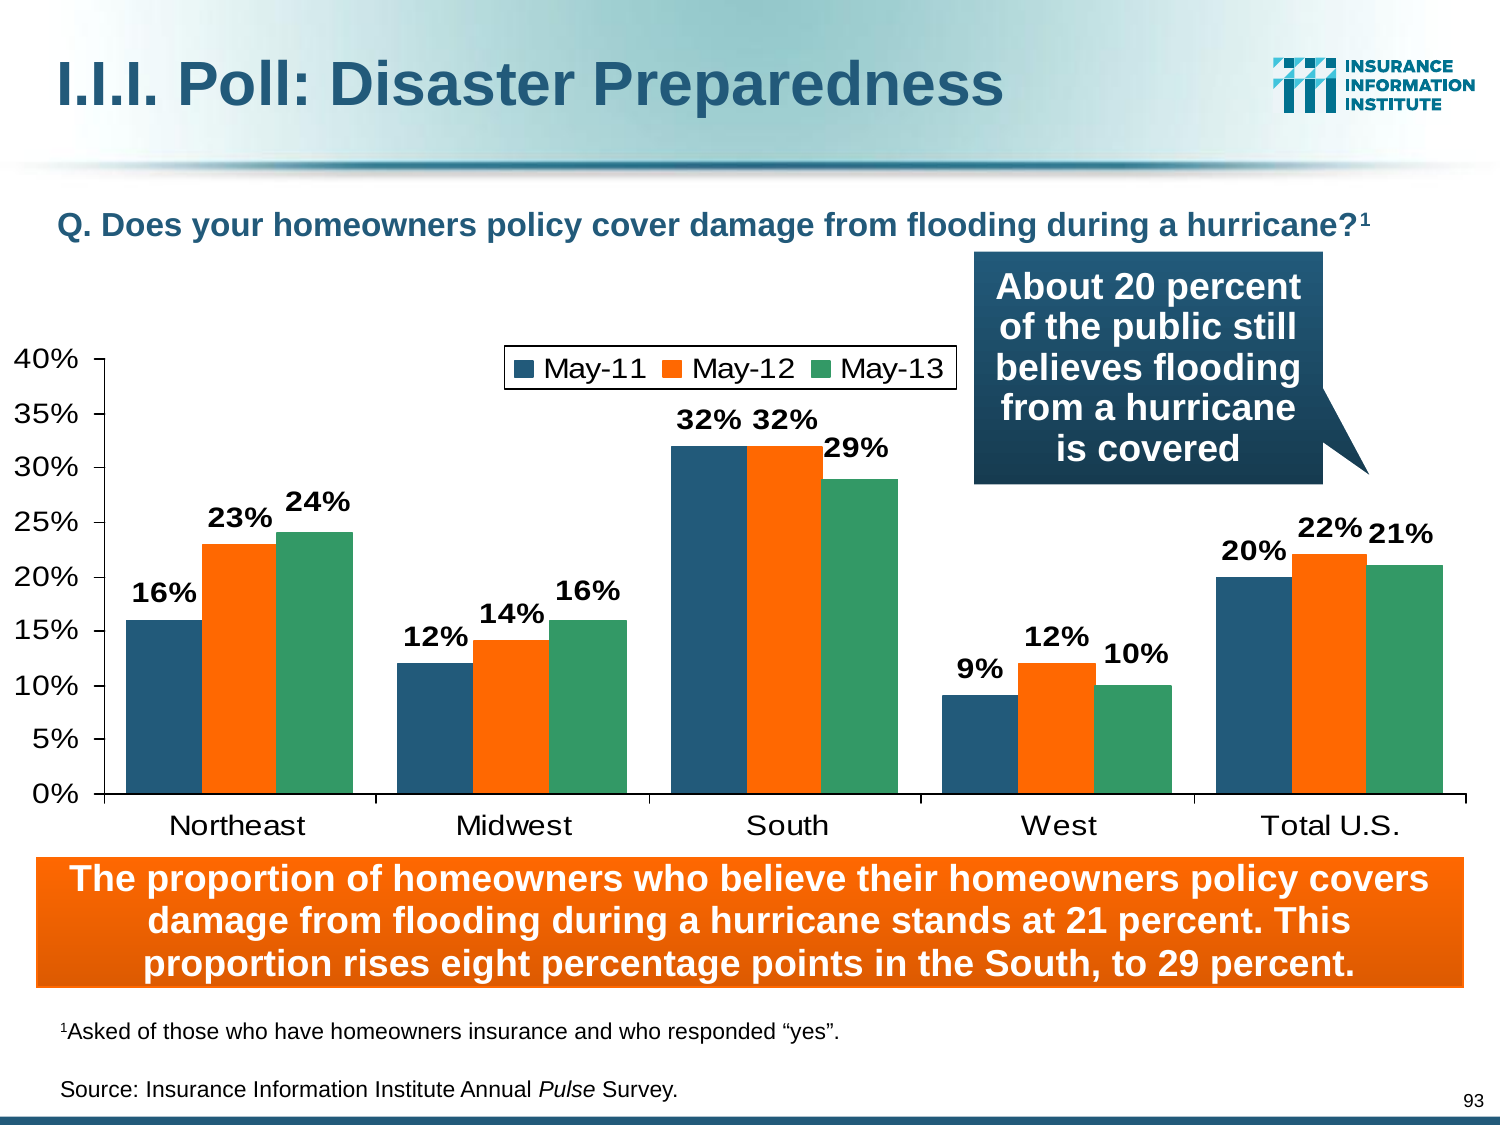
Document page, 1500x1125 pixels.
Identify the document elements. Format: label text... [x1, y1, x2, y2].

slide_number 93 [1417, 1091, 1485, 1112]
title I.I.I. Poll: Disaster Preparedness [48, 14, 1264, 157]
text_box The proportion of homeowners who believe their homeowners policy covers damage from flooding during a hurricane stands at 21 percent. This proportion rises eight percentage points in the South, to 29 percent. [36, 923, 1464, 988]
text_box Q. Does your homeowners policy cover damage from flooding during a hurricane?1 [56, 207, 1406, 244]
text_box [0, 296, 1500, 915]
text_box About 20 percent of the public still believes flooding from a hurricane is covered [971, 249, 1326, 295]
text_box 1Asked of those who have homeowners insurance and who responded “yes”. Source: Insurance Information Institute Annual Pulse Survey. [0, 1021, 1417, 1125]
picture [0, 0, 1500, 189]
